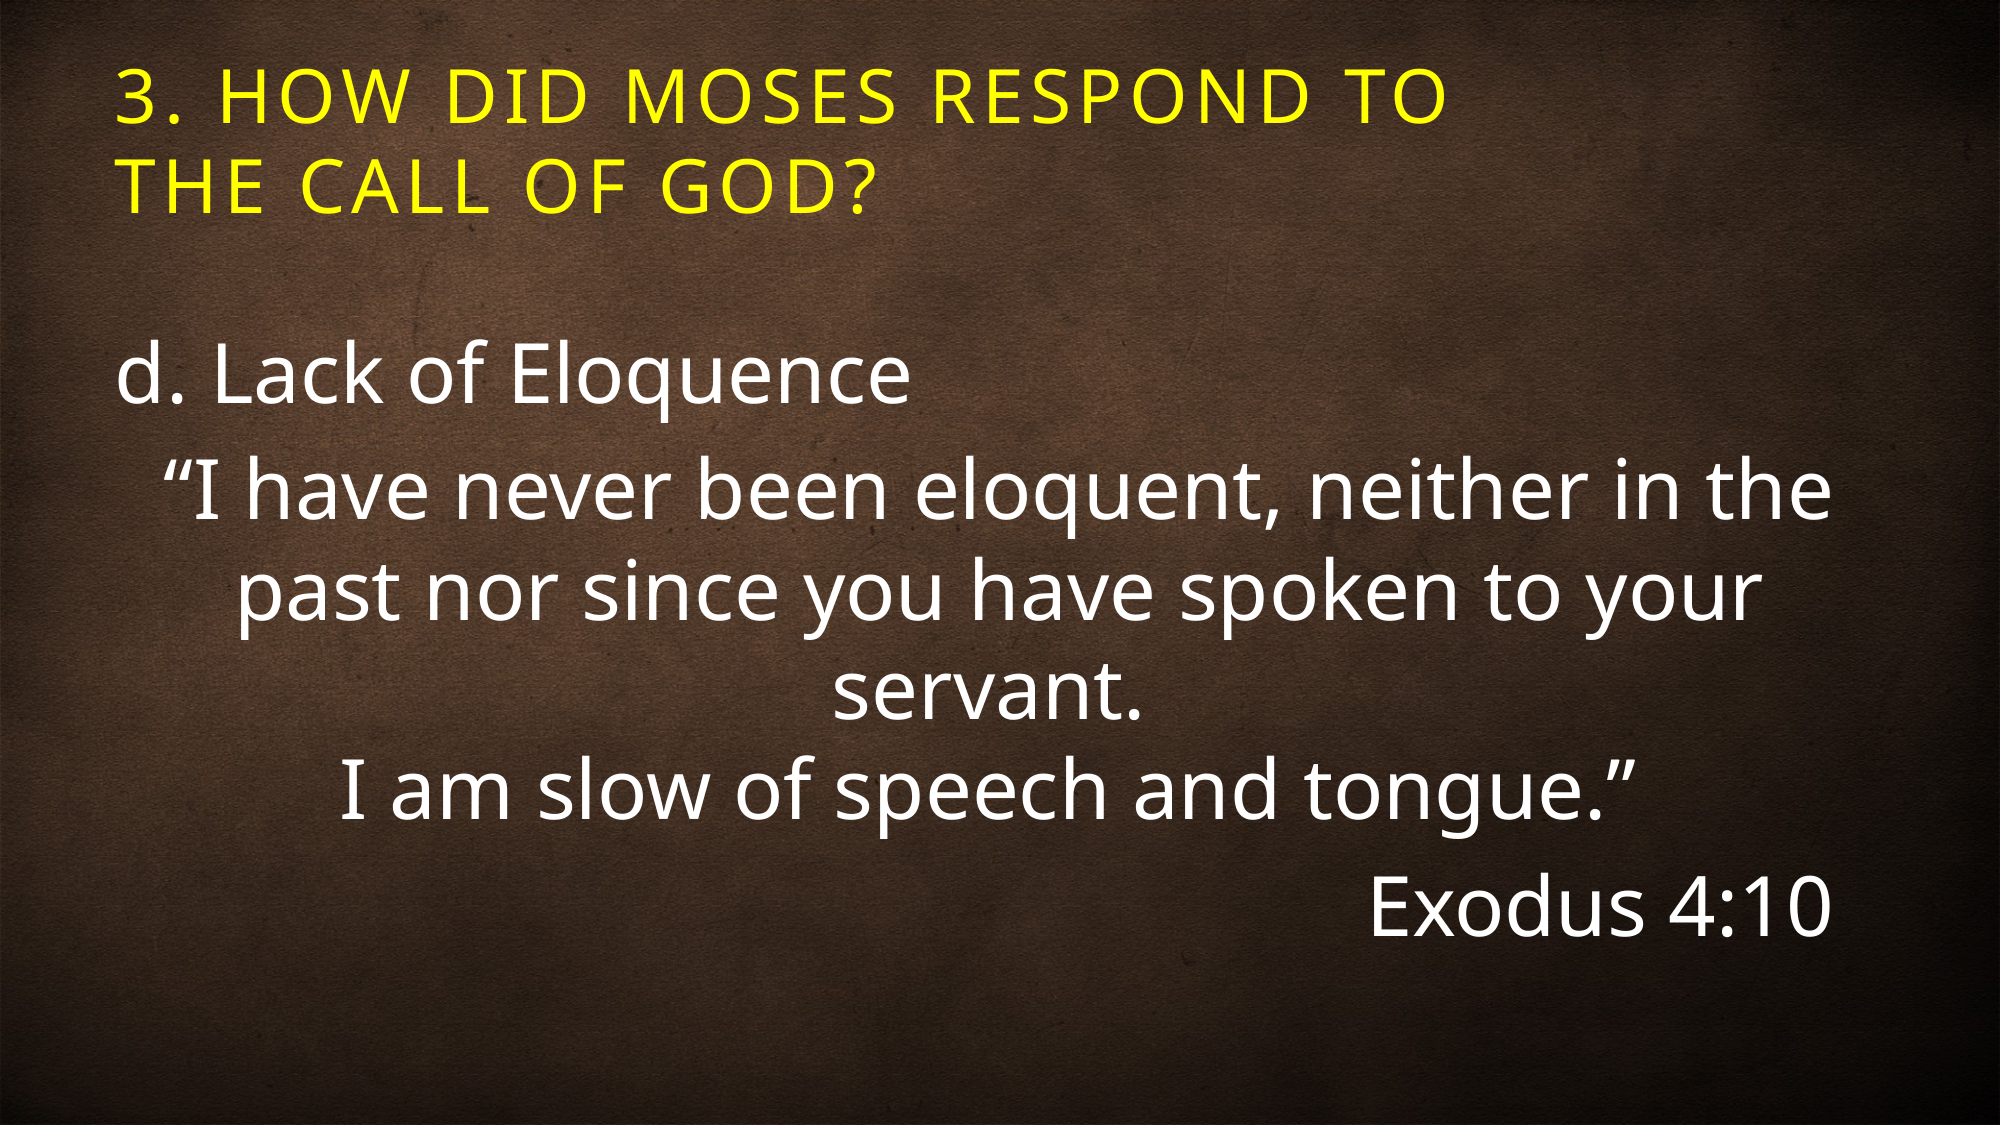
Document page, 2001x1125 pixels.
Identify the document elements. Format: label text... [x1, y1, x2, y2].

picture [0, 0, 2000, 1125]
list d. Lack of Eloquence “I have never been eloquent, neither in the past nor since you have spoken to your servant. I am slow of speech and tongue.” Exodus 4:10 [99, 262, 1900, 1125]
title 3. HOW DID MOSES RESPOND TO THE CALL OF GOD? [99, 45, 1900, 233]
